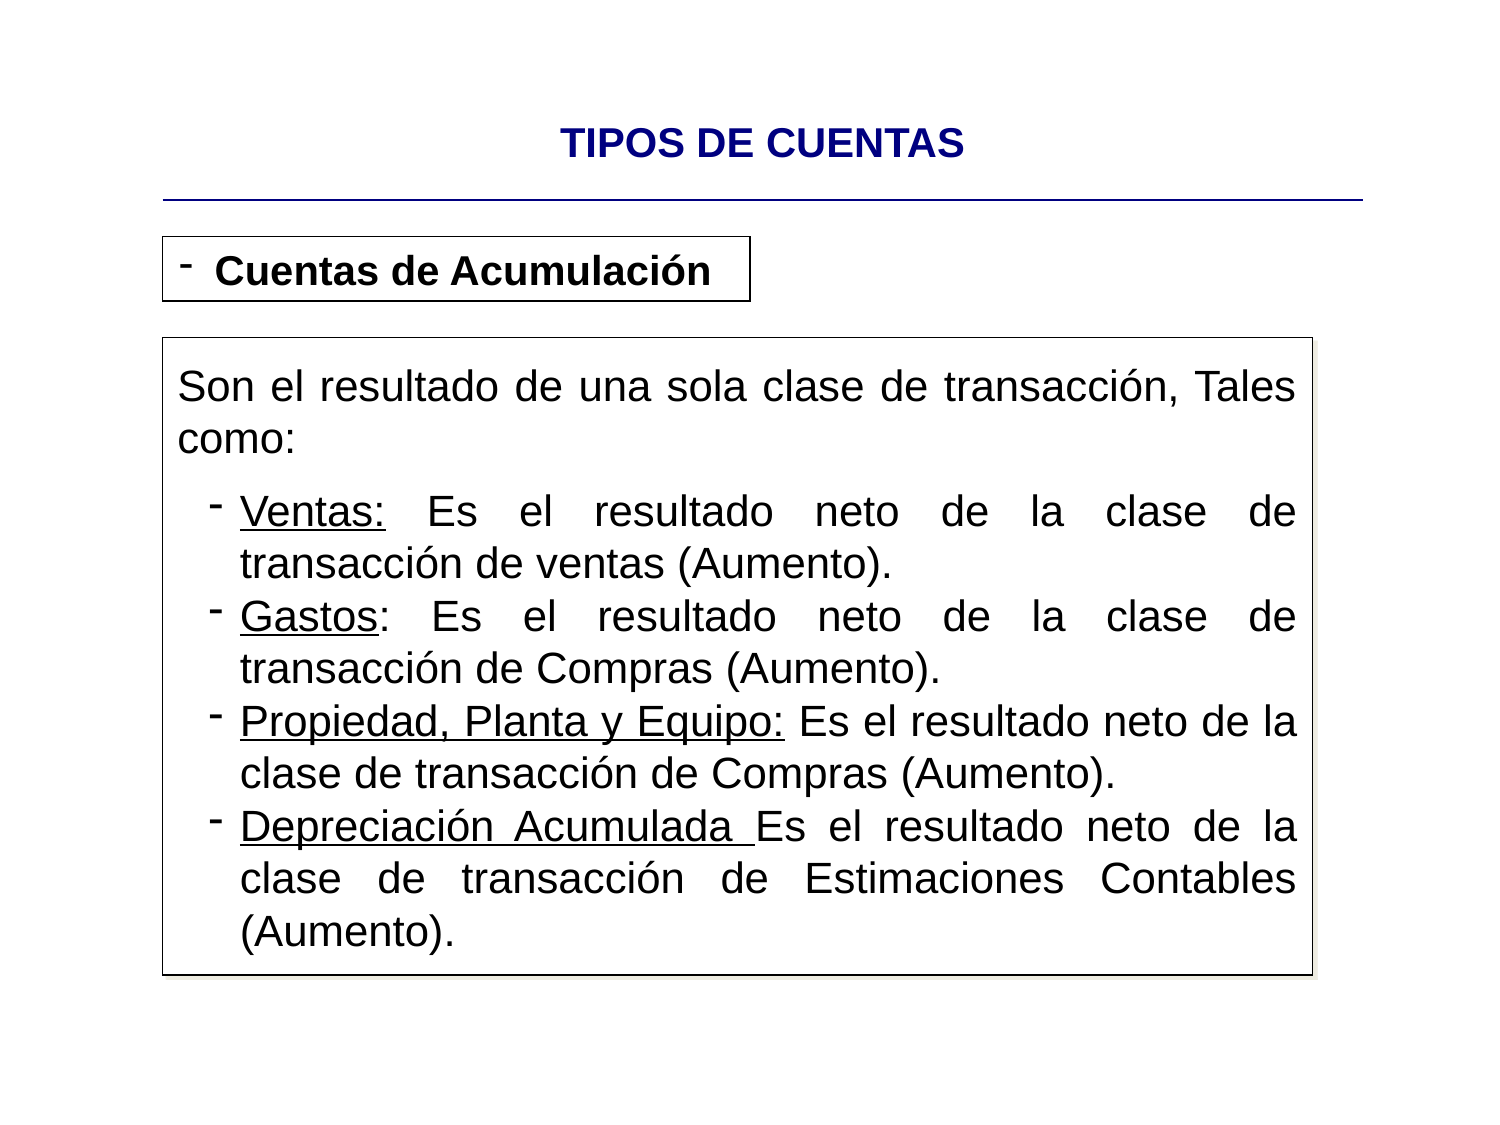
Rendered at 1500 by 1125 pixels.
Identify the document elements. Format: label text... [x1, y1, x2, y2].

table_header TIPOS DE CUENTAS [163, 112, 1363, 199]
text_box Cuentas de Acumulación [162, 236, 750, 301]
text_box Son el resultado de una sola clase de transacción, Tales como: Ventas: Es el resultado neto de la clase de transacción de ventas (Aumento). Gastos: Es el resultado neto de la clase de transacción de Compras (Aumento). Propiedad, Planta y Equipo: Es el resultado neto de la clase de transacción de Compras (Aumento). Depreciación Acumulada Es el resultado neto de la clase de transacción de Estimaciones Contables (Aumento). [162, 337, 1313, 975]
